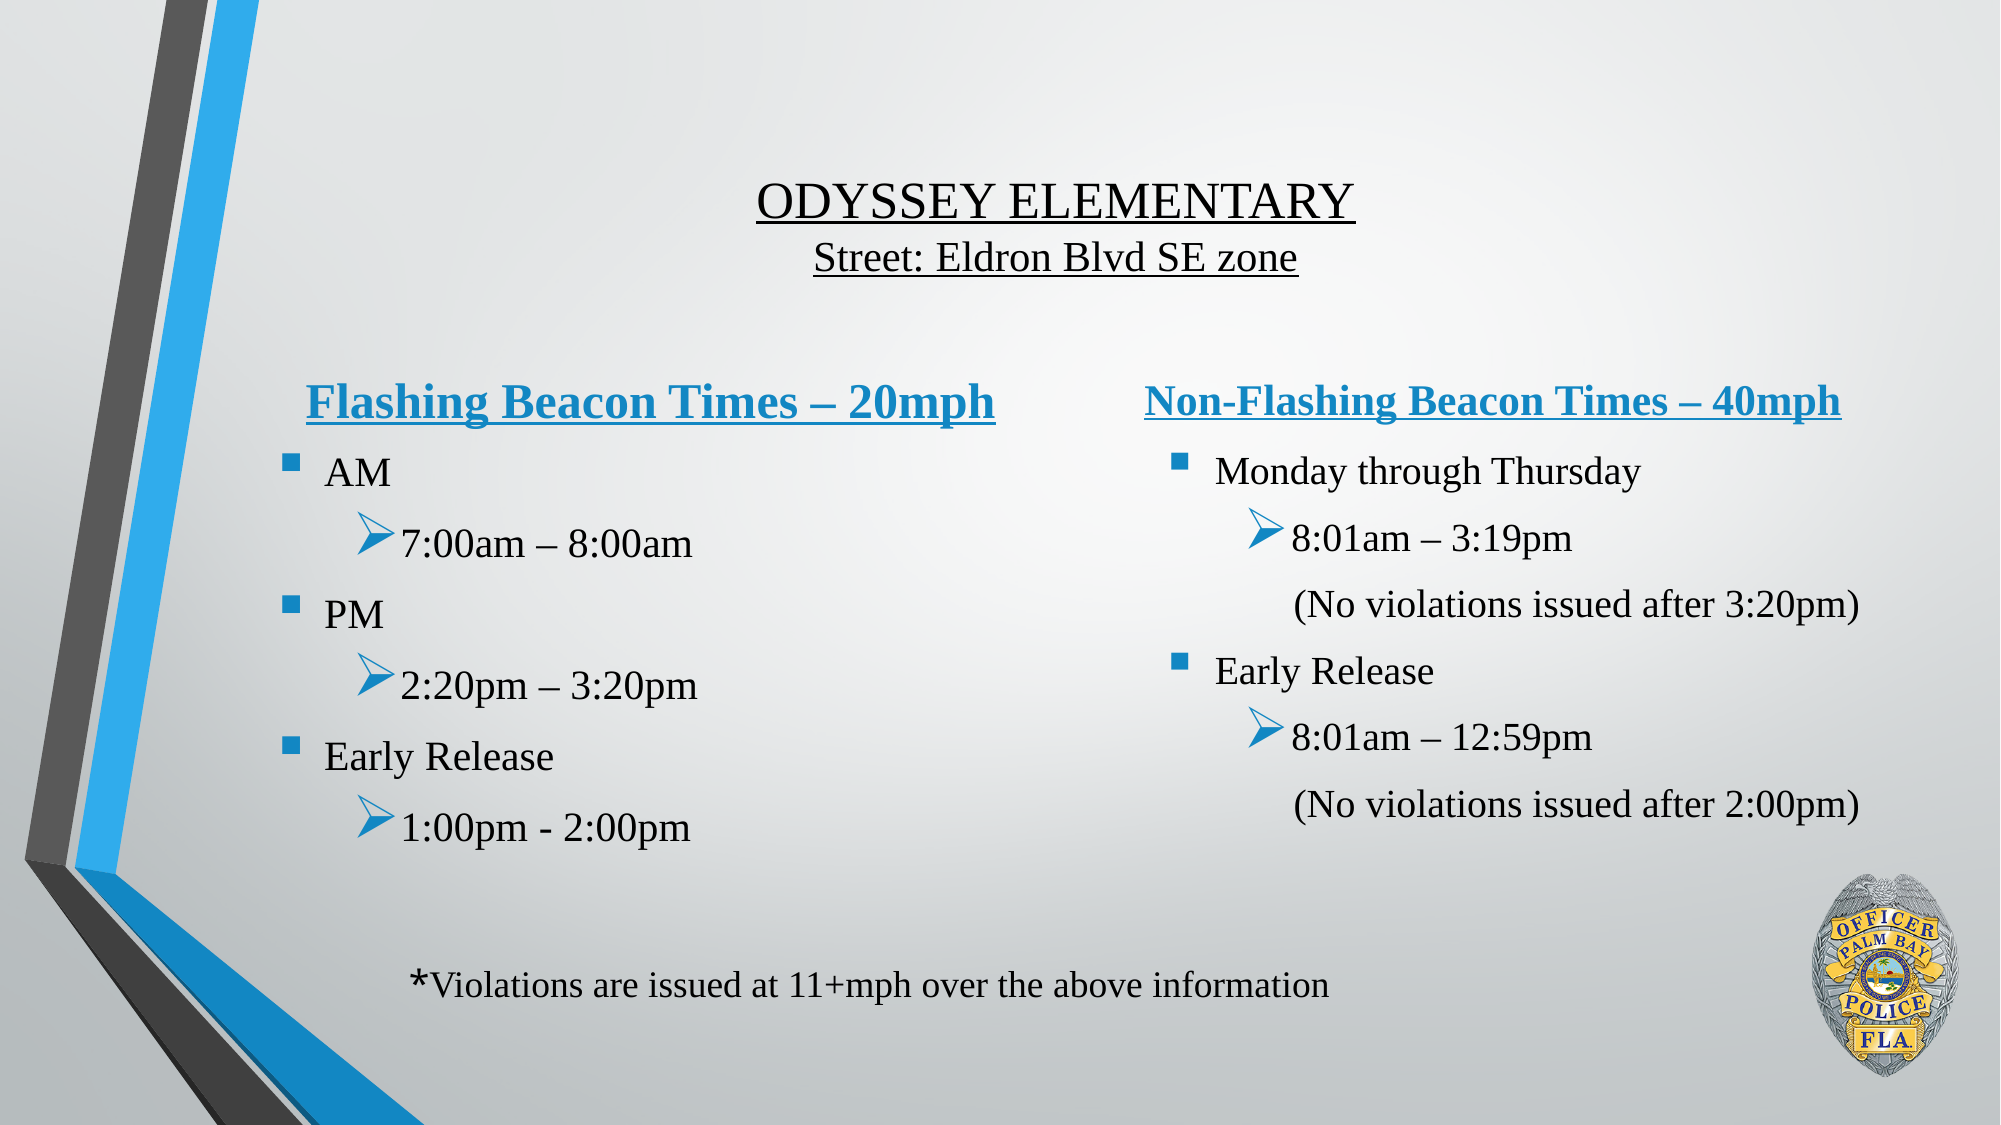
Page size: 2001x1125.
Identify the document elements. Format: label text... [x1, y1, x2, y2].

list Non-Flashing Beacon Times – 40mph [1129, 431, 1888, 526]
title ODYSSEY ELEMENTARY Street: Eldron Blvd SE zone [234, 93, 1878, 382]
text_box *Violations are issued at 11+mph over the above information [393, 952, 1656, 1058]
list Monday through Thursday 8:01am – 3:19pm (No violations issued after 3:20pm) Early Release 8:01am – 12:59pm (No violations issued after 2:00pm) [1074, 437, 1878, 841]
picture [1807, 871, 1963, 1079]
list AM 7:00am – 8:00am PM 2:20pm – 3:20pm Early Release 1:00pm - 2:00pm [262, 437, 1066, 841]
